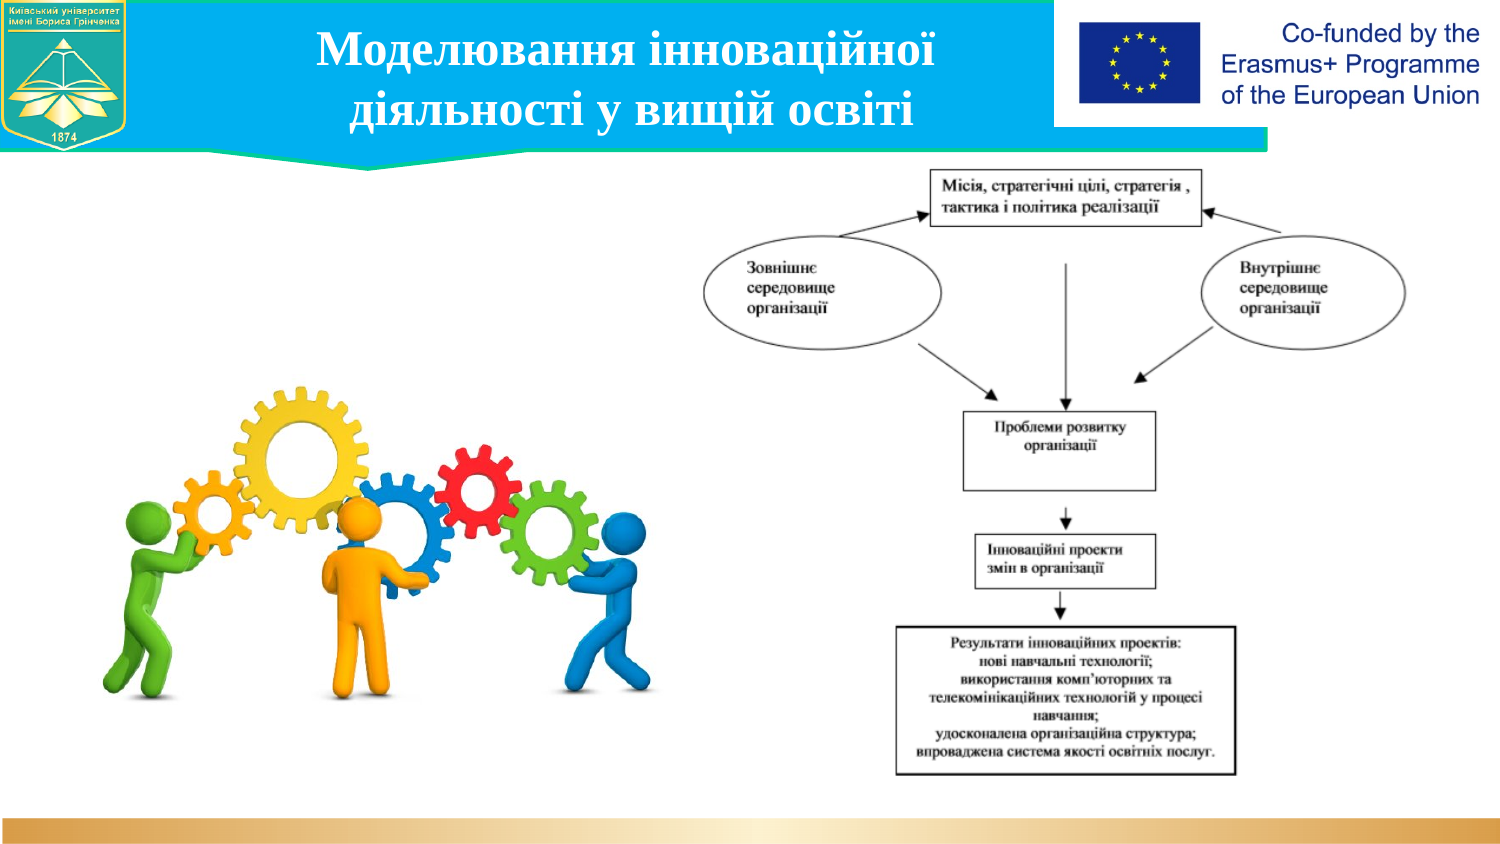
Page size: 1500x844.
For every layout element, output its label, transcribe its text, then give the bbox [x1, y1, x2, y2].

picture [76, 374, 664, 711]
picture [702, 161, 1408, 796]
text_box Моделювання інноваційної діяльності у вищій освіті [127, 0, 1268, 171]
picture [1, 0, 127, 151]
picture [1054, 0, 1500, 128]
picture [2, 818, 1500, 844]
